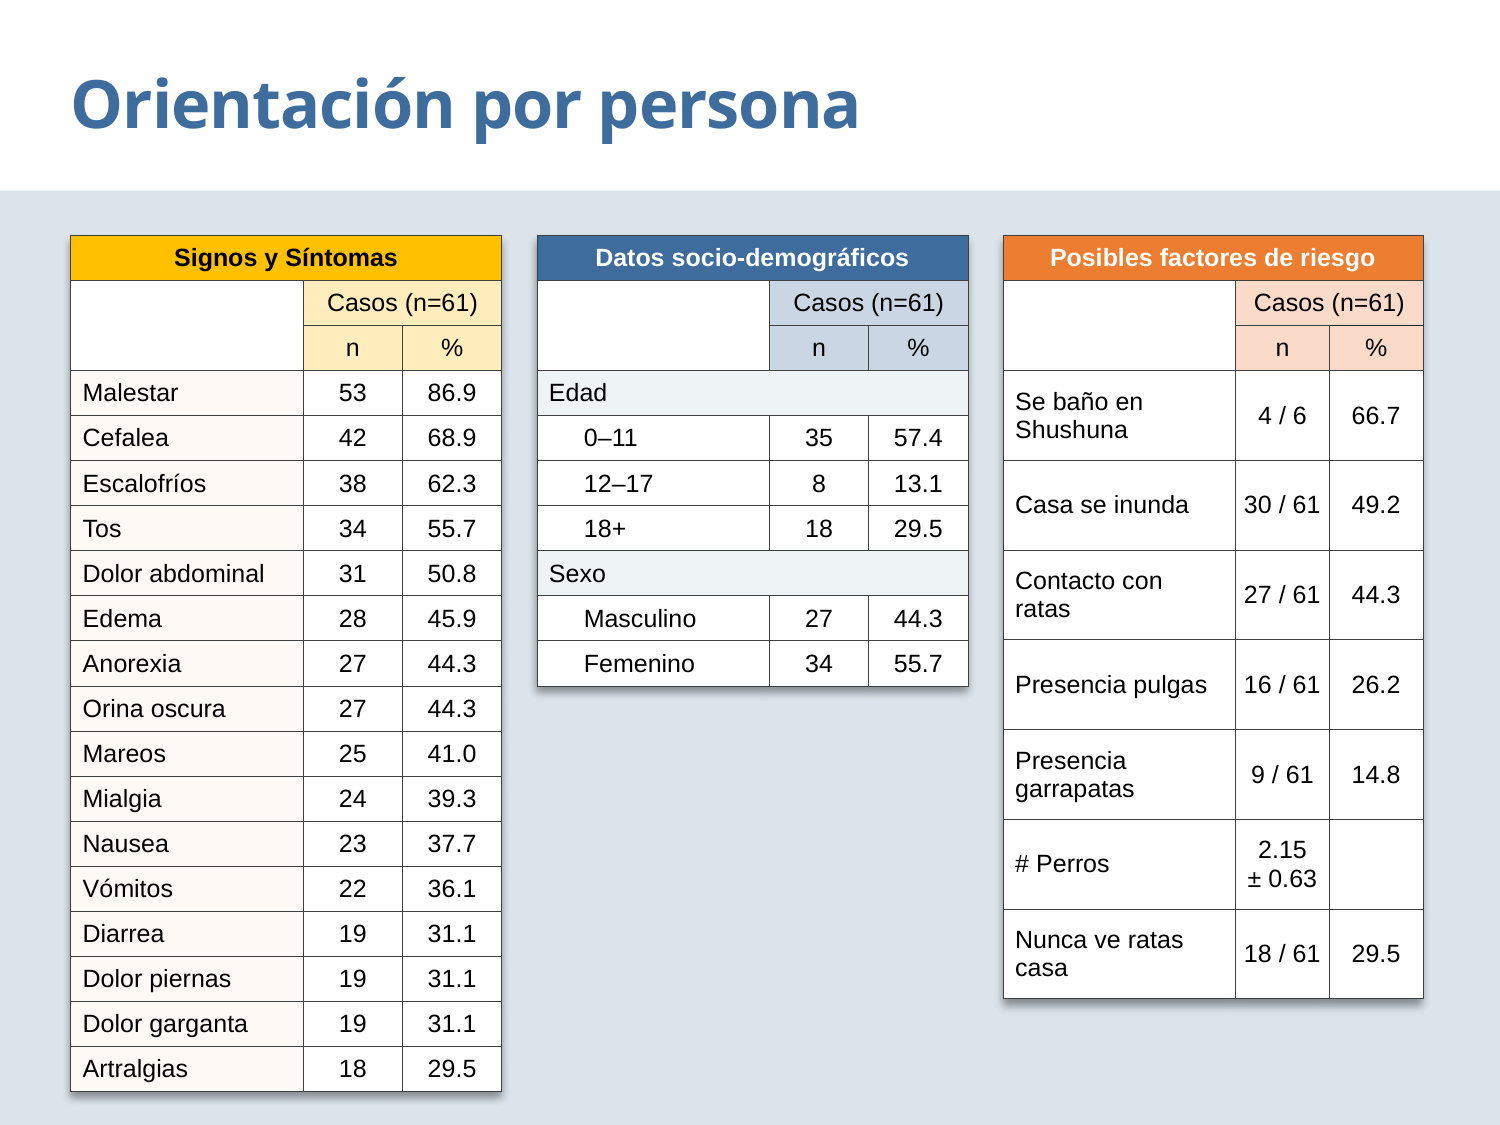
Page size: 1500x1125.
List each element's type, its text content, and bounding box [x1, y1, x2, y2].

table_cell [1330, 820, 1423, 909]
table_cell 35 [770, 416, 868, 460]
table_cell Artralgias [71, 1047, 303, 1091]
table_cell 14.8 [1330, 730, 1423, 819]
table_cell 62.3 [403, 461, 501, 505]
table_header Datos socio-demográficos [538, 236, 968, 280]
table_cell 66.7 [1330, 371, 1423, 460]
table_cell n [770, 326, 868, 370]
table_cell 44.3 [869, 596, 968, 640]
table_cell Mareos [71, 732, 303, 776]
table_cell Tos [71, 506, 303, 550]
table_cell Edad [538, 371, 968, 415]
table_cell 13.1 [869, 461, 968, 505]
text_box [0, 188, 1500, 1125]
table_cell 4 / 6 [1236, 371, 1329, 460]
table_cell 44.3 [403, 687, 501, 731]
table_cell Diarrea [71, 912, 303, 956]
table_cell 31 [304, 551, 402, 595]
table_cell 55.7 [403, 506, 501, 550]
table_cell 29.5 [403, 1047, 501, 1091]
table_cell Malestar [71, 371, 303, 415]
table_cell Dolor garganta [71, 1002, 303, 1046]
table_cell Casos (n=61) [770, 281, 968, 325]
table_cell 34 [770, 641, 868, 686]
table_cell 16 / 61 [1236, 640, 1329, 729]
table_cell [1004, 281, 1235, 370]
table_cell 29.5 [1330, 910, 1423, 998]
table_cell Dolor piernas [71, 957, 303, 1001]
table_cell 22 [304, 867, 402, 911]
table_cell [538, 281, 769, 370]
table_cell 31.1 [403, 1002, 501, 1046]
table_cell Casos (n=61) [1236, 281, 1423, 325]
table_cell 8 [770, 461, 868, 505]
table_header Posibles factores de riesgo [1004, 236, 1423, 280]
table_cell 42 [304, 416, 402, 460]
table_cell 27 [770, 596, 868, 640]
table_cell 26.2 [1330, 640, 1423, 729]
table_cell 24 [304, 777, 402, 821]
table_cell Casa se inunda [1004, 461, 1235, 550]
table_cell 25 [304, 732, 402, 776]
table_cell Cefalea [71, 416, 303, 460]
table_cell 23 [304, 822, 402, 866]
table_cell 44.3 [1330, 551, 1423, 639]
table_cell 39.3 [403, 777, 501, 821]
table_cell 36.1 [403, 867, 501, 911]
table_cell Masculino [538, 596, 769, 640]
table_cell 31.1 [403, 912, 501, 956]
table_cell n [304, 326, 402, 370]
table_cell 19 [304, 912, 402, 956]
table_cell Se baño en Shushuna [1004, 371, 1235, 460]
table_cell n [1236, 326, 1329, 370]
table_cell 2.15 ± 0.63 [1236, 820, 1329, 909]
table_cell Presencia pulgas [1004, 640, 1235, 729]
table_cell 38 [304, 461, 402, 505]
table_cell 30 / 61 [1236, 461, 1329, 550]
table_cell 0–11 [538, 416, 769, 460]
table_cell Mialgia [71, 777, 303, 821]
table_cell 45.9 [403, 596, 501, 640]
table_cell Contacto con ratas [1004, 551, 1235, 639]
table_cell 49.2 [1330, 461, 1423, 550]
table_cell 34 [304, 506, 402, 550]
table_cell Dolor abdominal [71, 551, 303, 595]
table_cell Presencia garrapatas [1004, 730, 1235, 819]
table_cell 19 [304, 957, 402, 1001]
table_cell 57.4 [869, 416, 968, 460]
table_cell 19 [304, 1002, 402, 1046]
table_cell 18 [304, 1047, 402, 1091]
table_cell 12–17 [538, 461, 769, 505]
table_cell 28 [304, 596, 402, 640]
table_cell [71, 281, 303, 370]
table_cell Femenino [538, 641, 769, 686]
table_cell 68.9 [403, 416, 501, 460]
table_cell 41.0 [403, 732, 501, 776]
table_cell % [403, 326, 501, 370]
table_cell 31.1 [403, 957, 501, 1001]
table_cell 27 / 61 [1236, 551, 1329, 639]
table_cell 18 [770, 506, 868, 550]
table_cell 9 / 61 [1236, 730, 1329, 819]
table_cell 29.5 [869, 506, 968, 550]
table_cell Nunca ve ratas casa [1004, 910, 1235, 998]
table_cell 86.9 [403, 371, 501, 415]
table_cell 27 [304, 641, 402, 686]
table_cell % [869, 326, 968, 370]
table_cell 18+ [538, 506, 769, 550]
table_cell 50.8 [403, 551, 501, 595]
table_cell % [1330, 326, 1423, 370]
table_cell 53 [304, 371, 402, 415]
table_cell 27 [304, 687, 402, 731]
table_cell Orina oscura [71, 687, 303, 731]
text_box Orientación por persona [70, 62, 1354, 143]
table_cell 55.7 [869, 641, 968, 686]
table_cell # Perros [1004, 820, 1235, 909]
table_header Signos y Síntomas [71, 236, 501, 280]
table_cell Sexo [538, 551, 968, 595]
table_cell Anorexia [71, 641, 303, 686]
table_cell Escalofríos [71, 461, 303, 505]
table_cell Casos (n=61) [304, 281, 501, 325]
table_cell Vómitos [71, 867, 303, 911]
table_cell 44.3 [403, 641, 501, 686]
table_cell 37.7 [403, 822, 501, 866]
table_cell Edema [71, 596, 303, 640]
table_cell 18 / 61 [1236, 910, 1329, 998]
table_cell Nausea [71, 822, 303, 866]
